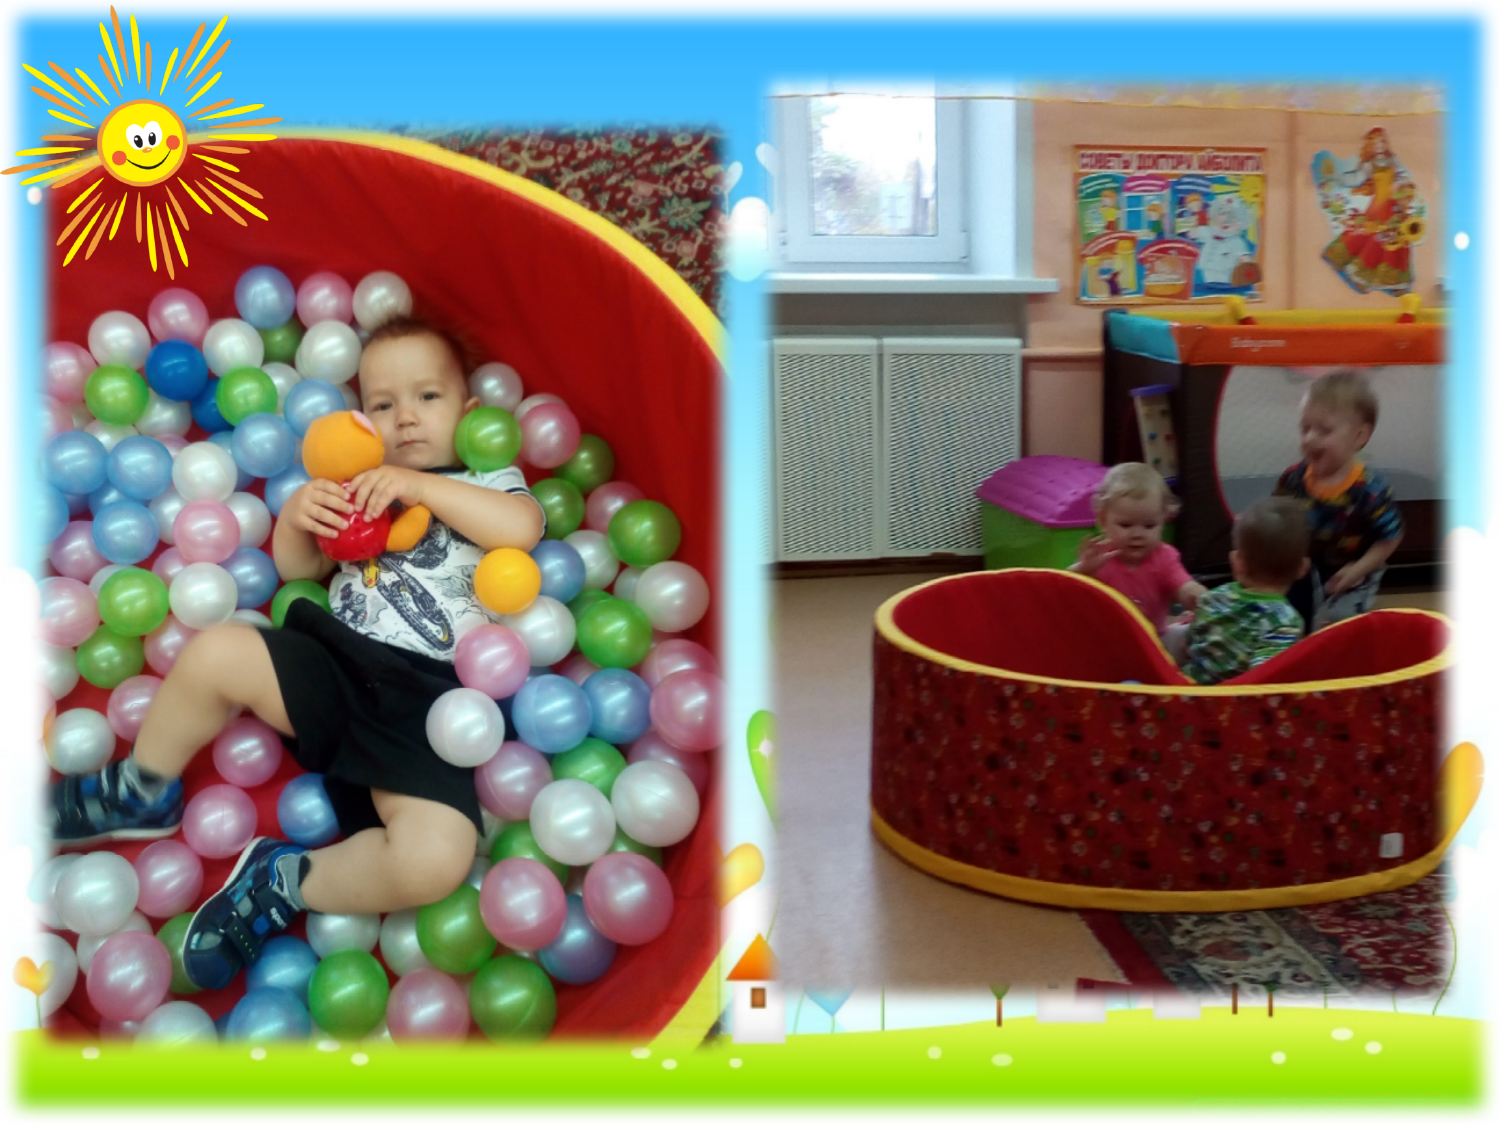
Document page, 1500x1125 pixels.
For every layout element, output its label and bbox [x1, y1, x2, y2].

list [752, 65, 1463, 1012]
picture [0, 0, 1500, 1125]
